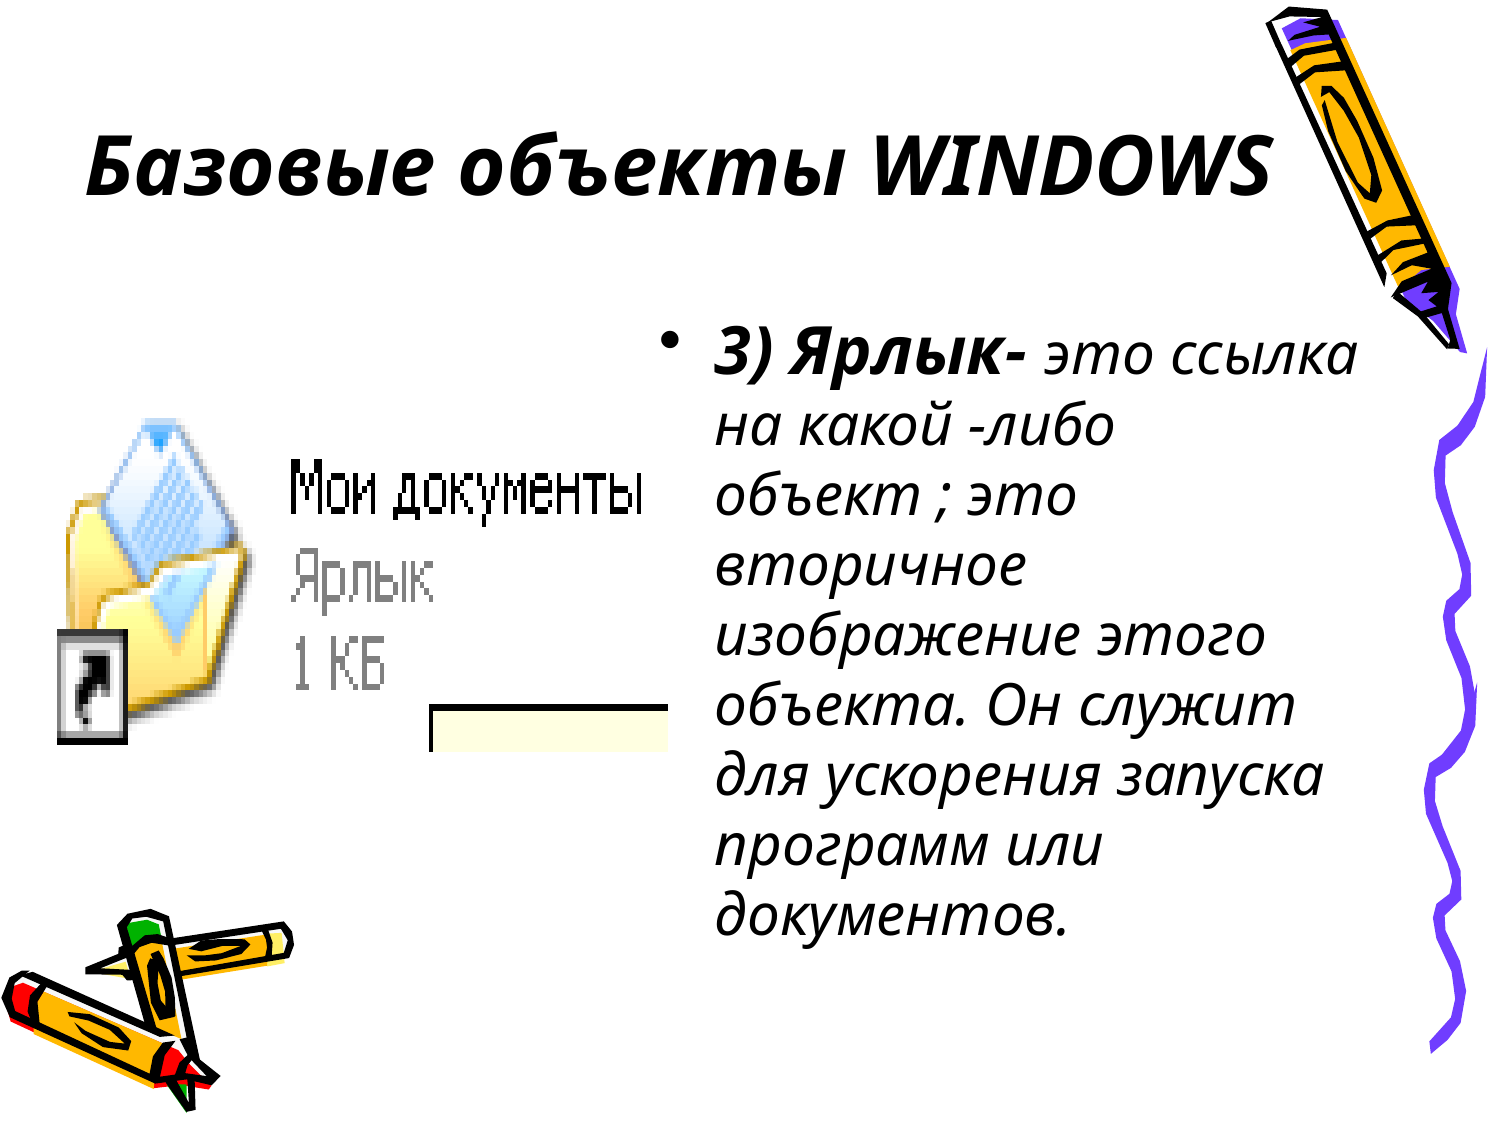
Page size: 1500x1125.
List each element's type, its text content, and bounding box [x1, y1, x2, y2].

title Базовые объекты WINDOWS [53, 66, 1306, 220]
list 3) Ярлык- это ссылка на какой -либо объект ; это вторичное изображение этого объекта. Он служит для ускорения запуска программ или документов. [643, 299, 1375, 1035]
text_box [53, 385, 668, 752]
